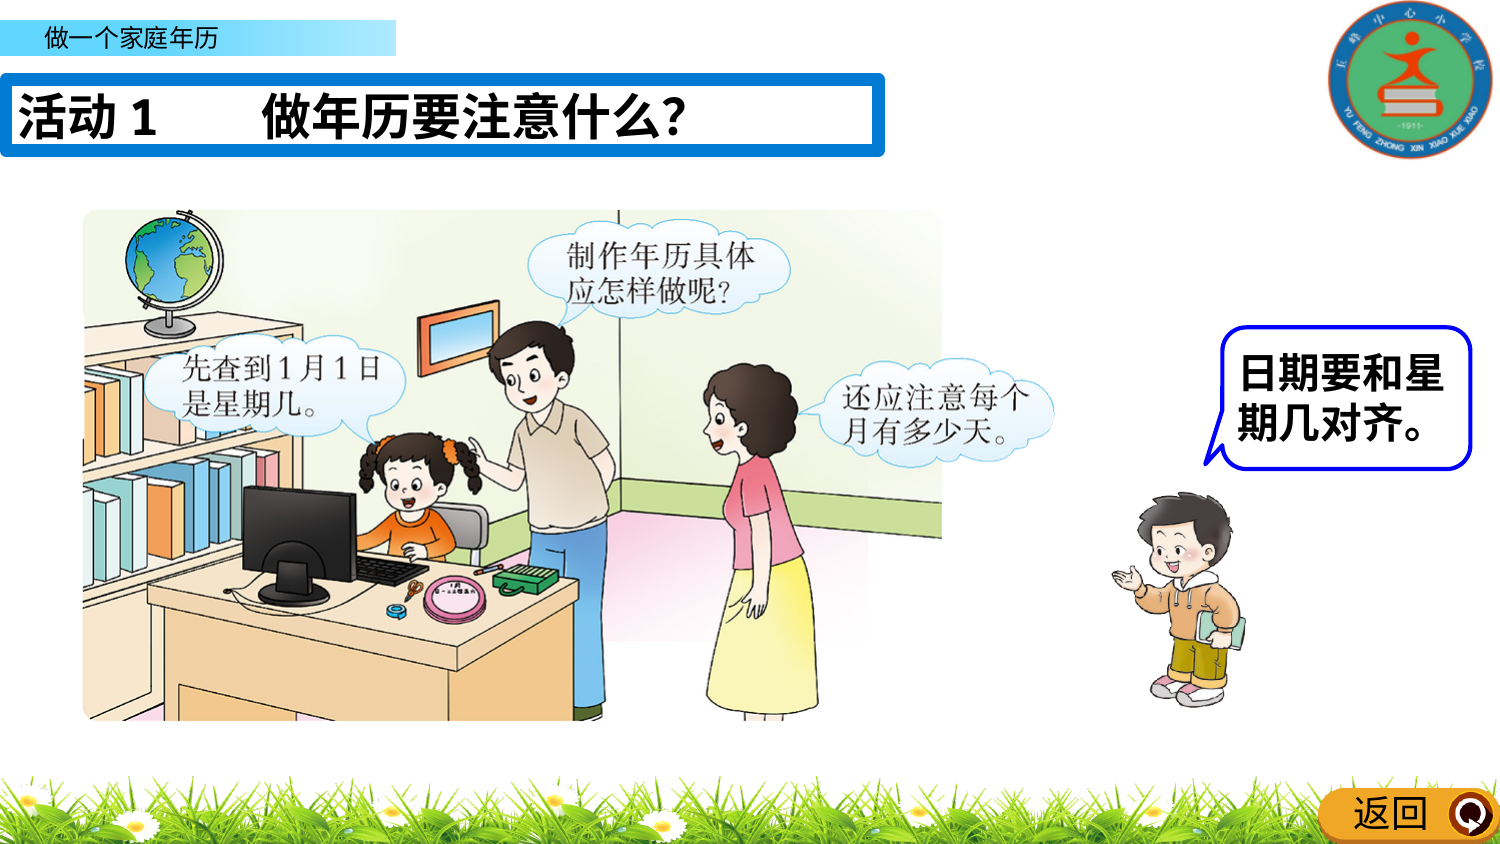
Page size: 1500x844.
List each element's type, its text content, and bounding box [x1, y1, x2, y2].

picture [1104, 468, 1259, 718]
picture [0, 776, 1500, 844]
text_box 活动1 做年历要注意什么？ [5, 79, 879, 151]
picture [64, 185, 1066, 736]
picture [1322, 0, 1500, 164]
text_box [1222, 327, 1483, 470]
